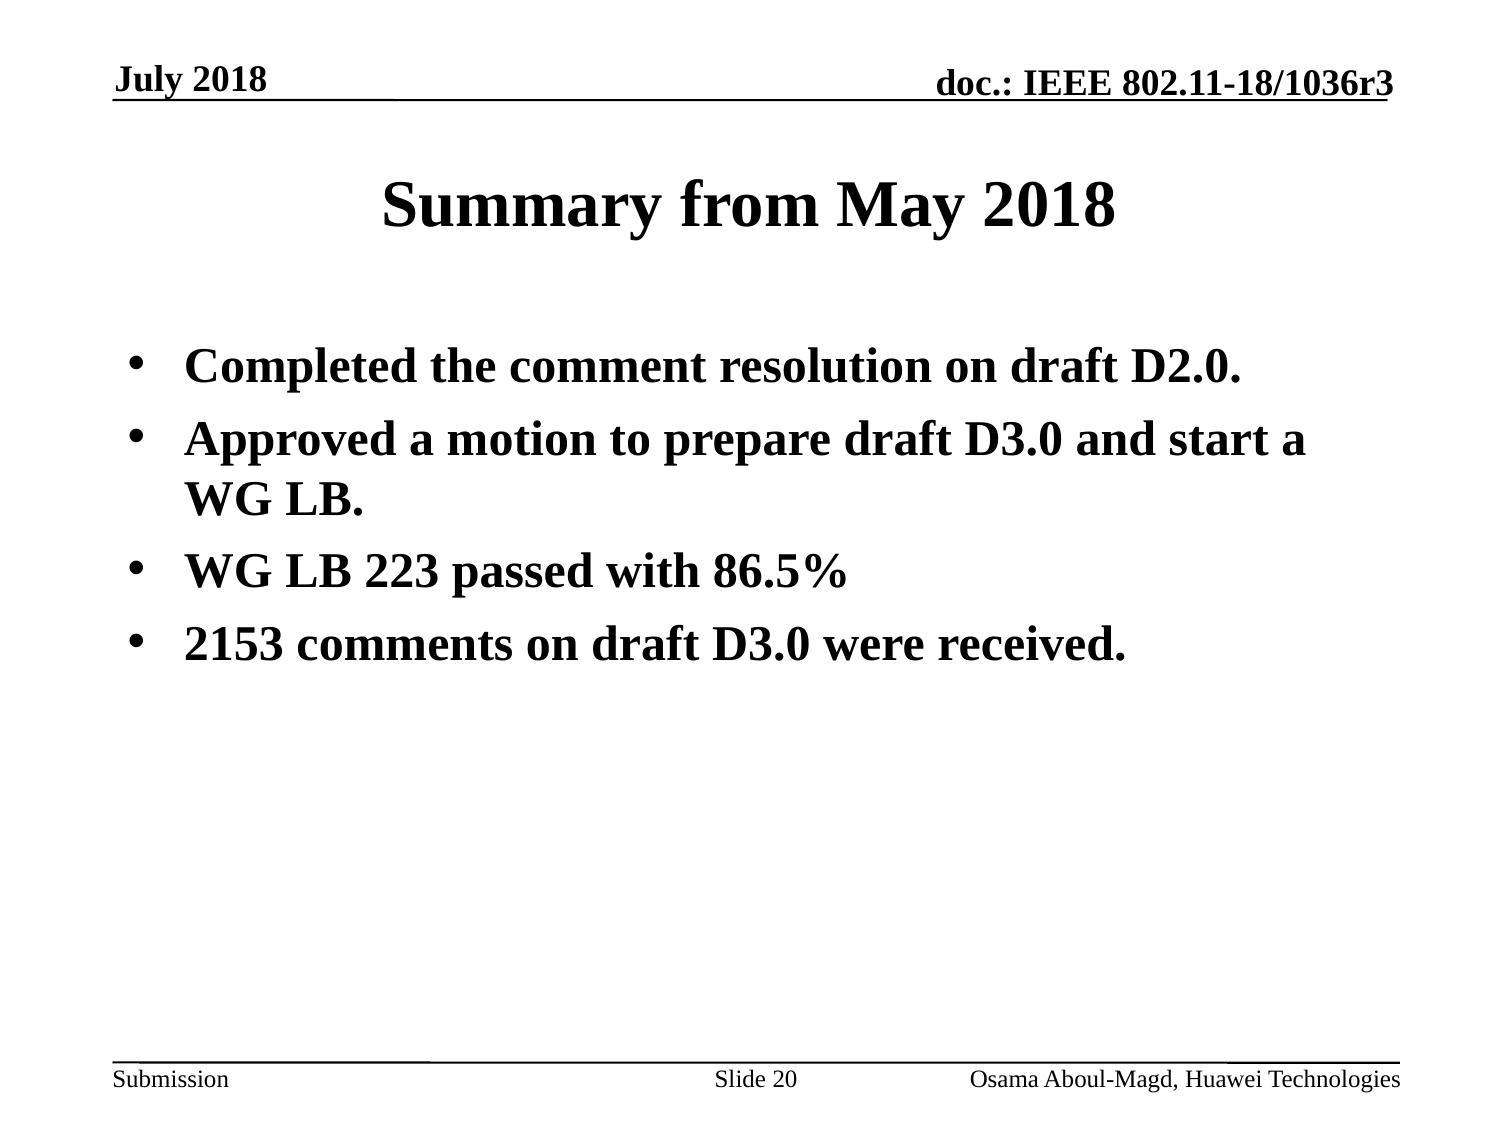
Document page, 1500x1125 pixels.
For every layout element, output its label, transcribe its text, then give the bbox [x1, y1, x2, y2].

footer Osama Aboul-Magd, Huawei Technologies [878, 1061, 1402, 1093]
slide_number Slide 20 [712, 1061, 800, 1123]
list Completed the comment resolution on draft D2.0. Approved a motion to prepare draft D3.0 and start a WG LB. WG LB 223 passed with 86.5% 2153 comments on draft D3.0 were received. [112, 324, 1388, 1000]
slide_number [114, 54, 423, 100]
title Summary from May 2018 [112, 112, 1388, 288]
